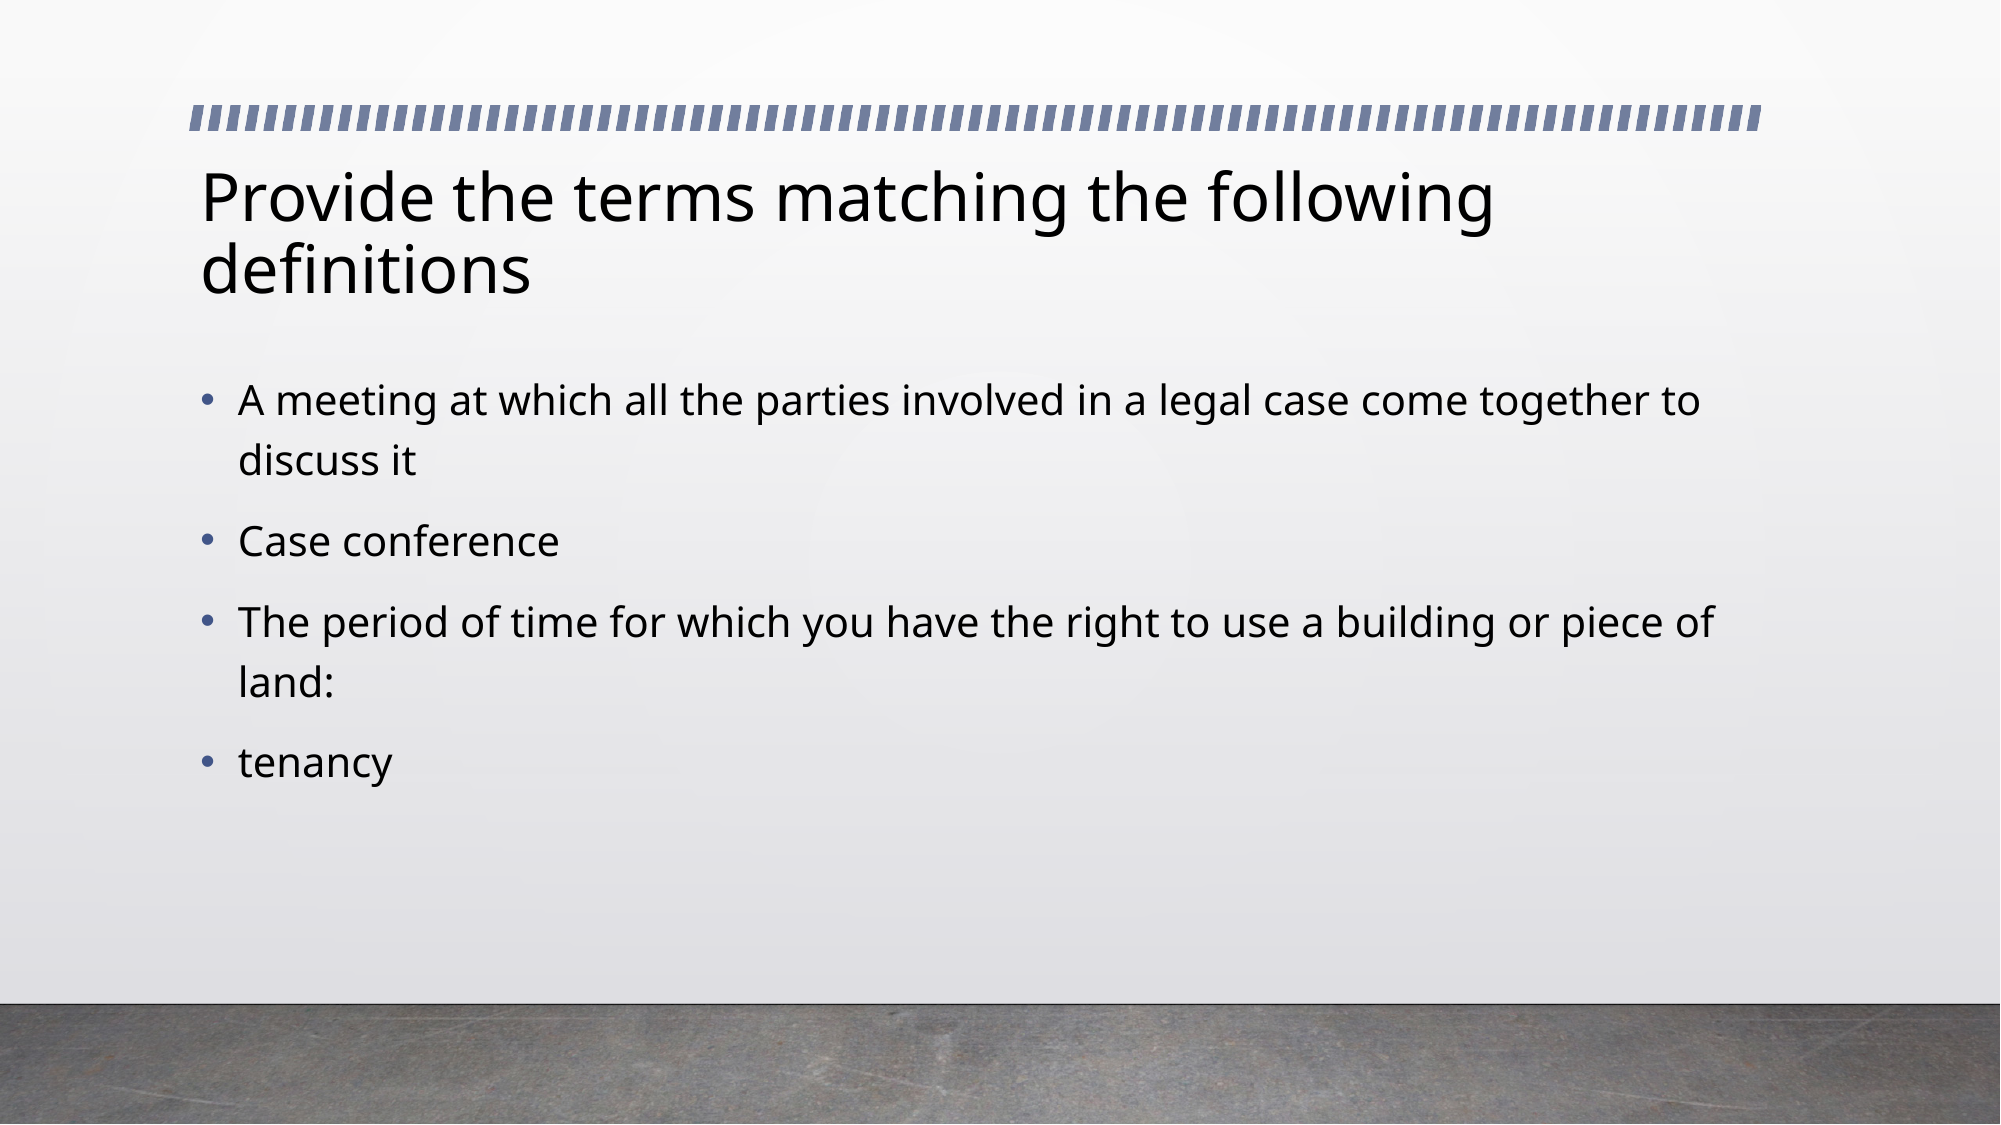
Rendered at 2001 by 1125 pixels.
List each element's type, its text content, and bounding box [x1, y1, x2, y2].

picture [0, 1004, 2000, 1124]
list A meeting at which all the parties involved in a legal case come together to discuss it Case conference The period of time for which you have the right to use a building or piece of land: tenancy [185, 356, 1761, 897]
title Provide the terms matching the following definitions [185, 156, 1761, 329]
